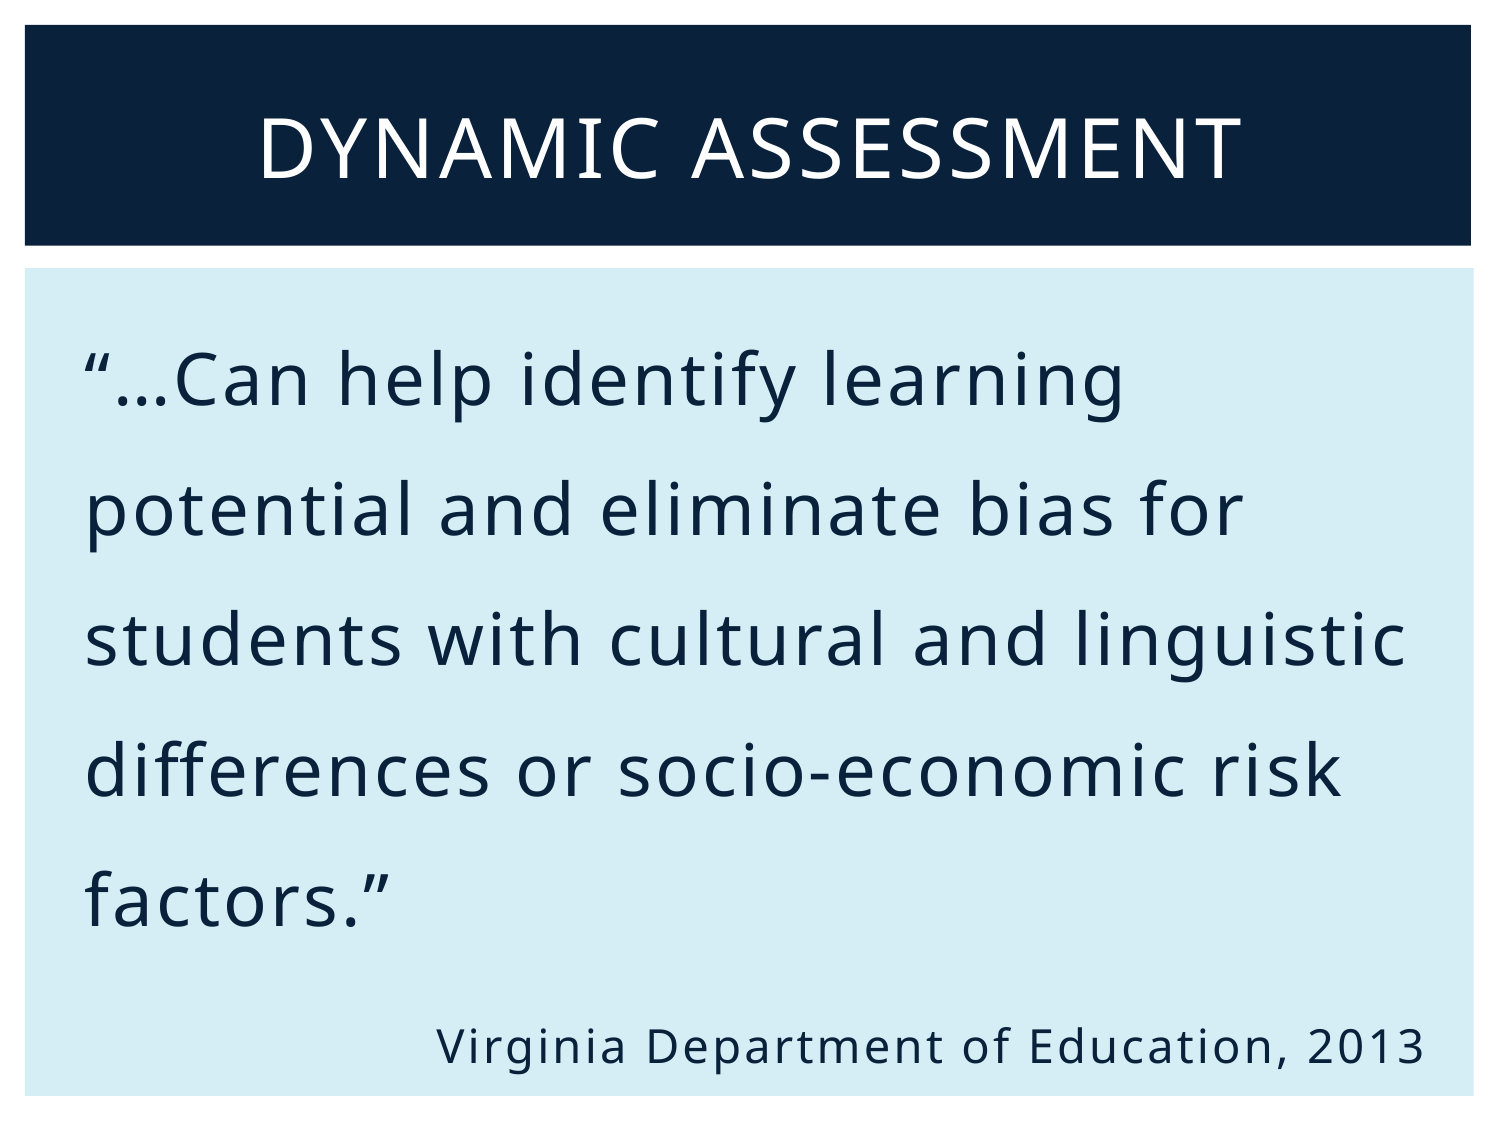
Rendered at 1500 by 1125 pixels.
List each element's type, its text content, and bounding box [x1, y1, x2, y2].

title Dynamic Assessment [62, 58, 1438, 232]
list “…Can help identify learning potential and eliminate bias for students with cultural and linguistic differences or socio-economic risk factors.” Virginia Department of Education, 2013 [62, 281, 1442, 1088]
